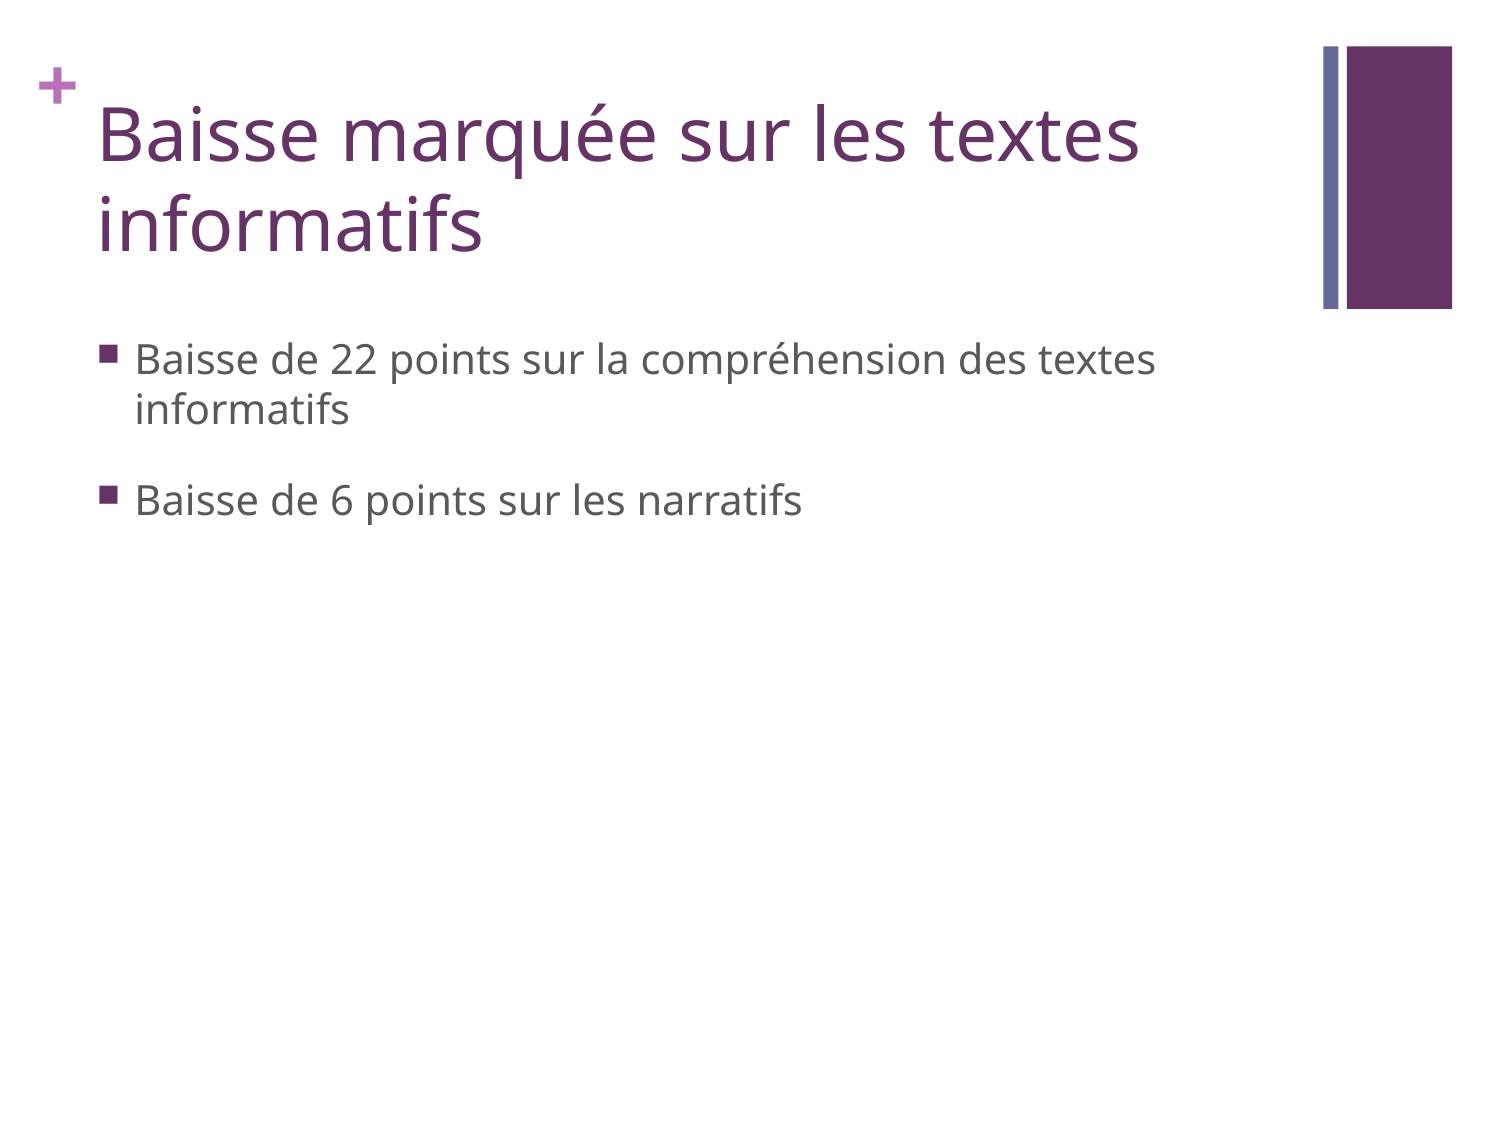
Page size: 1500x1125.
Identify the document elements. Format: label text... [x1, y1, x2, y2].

list Baisse de 22 points sur la compréhension des textes informatifs Baisse de 6 points sur les narratifs [81, 324, 1322, 1005]
title Baisse marquée sur les textes informatifs [81, 79, 1322, 263]
